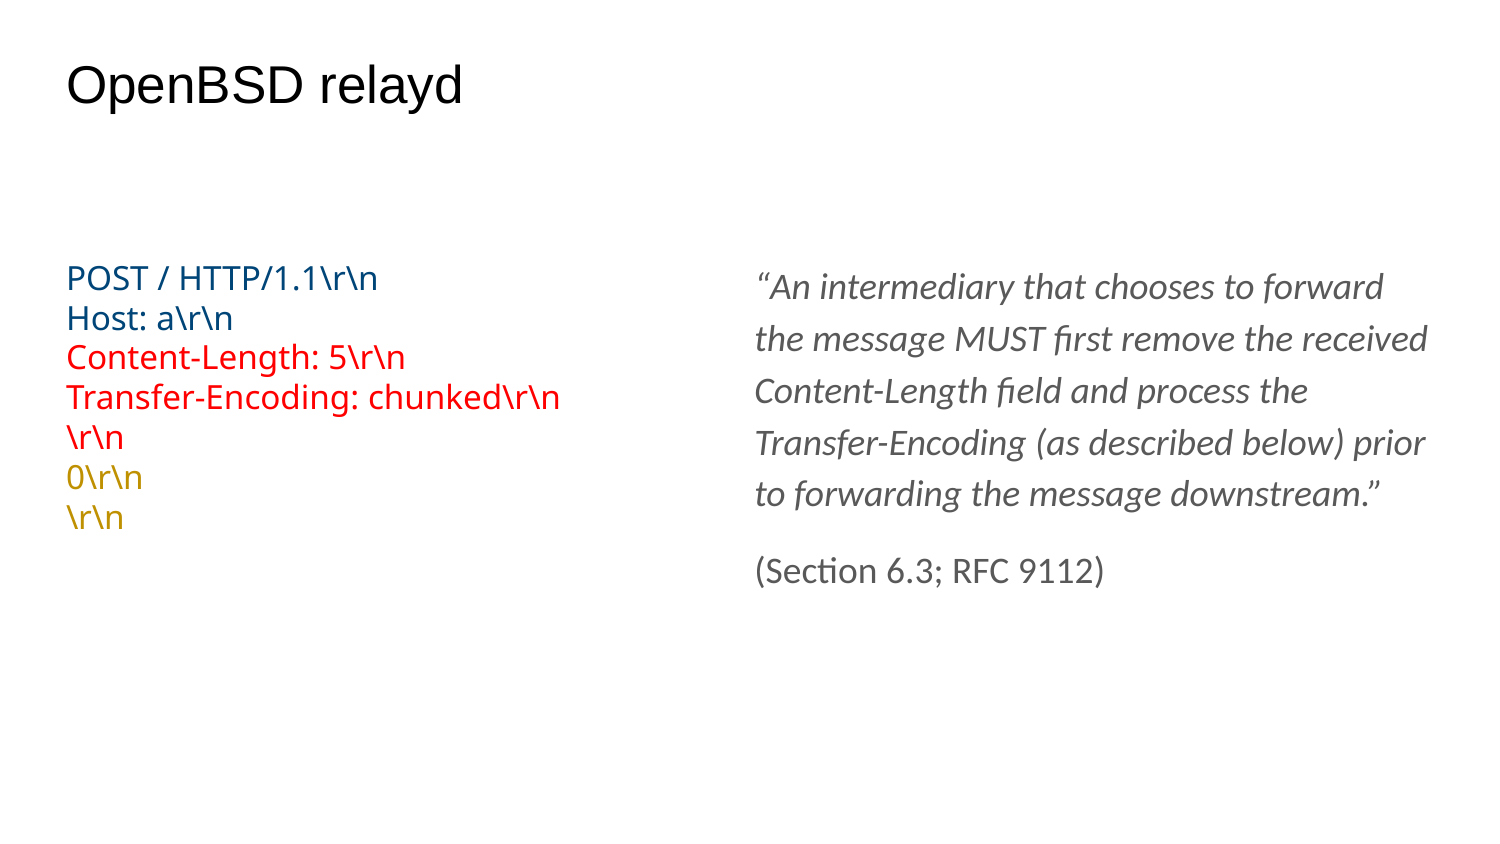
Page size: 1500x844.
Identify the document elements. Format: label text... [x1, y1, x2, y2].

list “An intermediary that chooses to forward the message MUST first remove the received Content-Length field and process the Transfer-Encoding (as described below) prior to forwarding the message downstream.” (Section 6.3; RFC 9112) [739, 118, 1449, 800]
text_box POST / HTTP/1.1\r\n Host: a\r\n Content-Length: 5\r\n Transfer-Encoding: chunked\r\n \r\n 0\r\n \r\n [51, 241, 708, 844]
title OpenBSD relayd [51, 35, 1449, 130]
